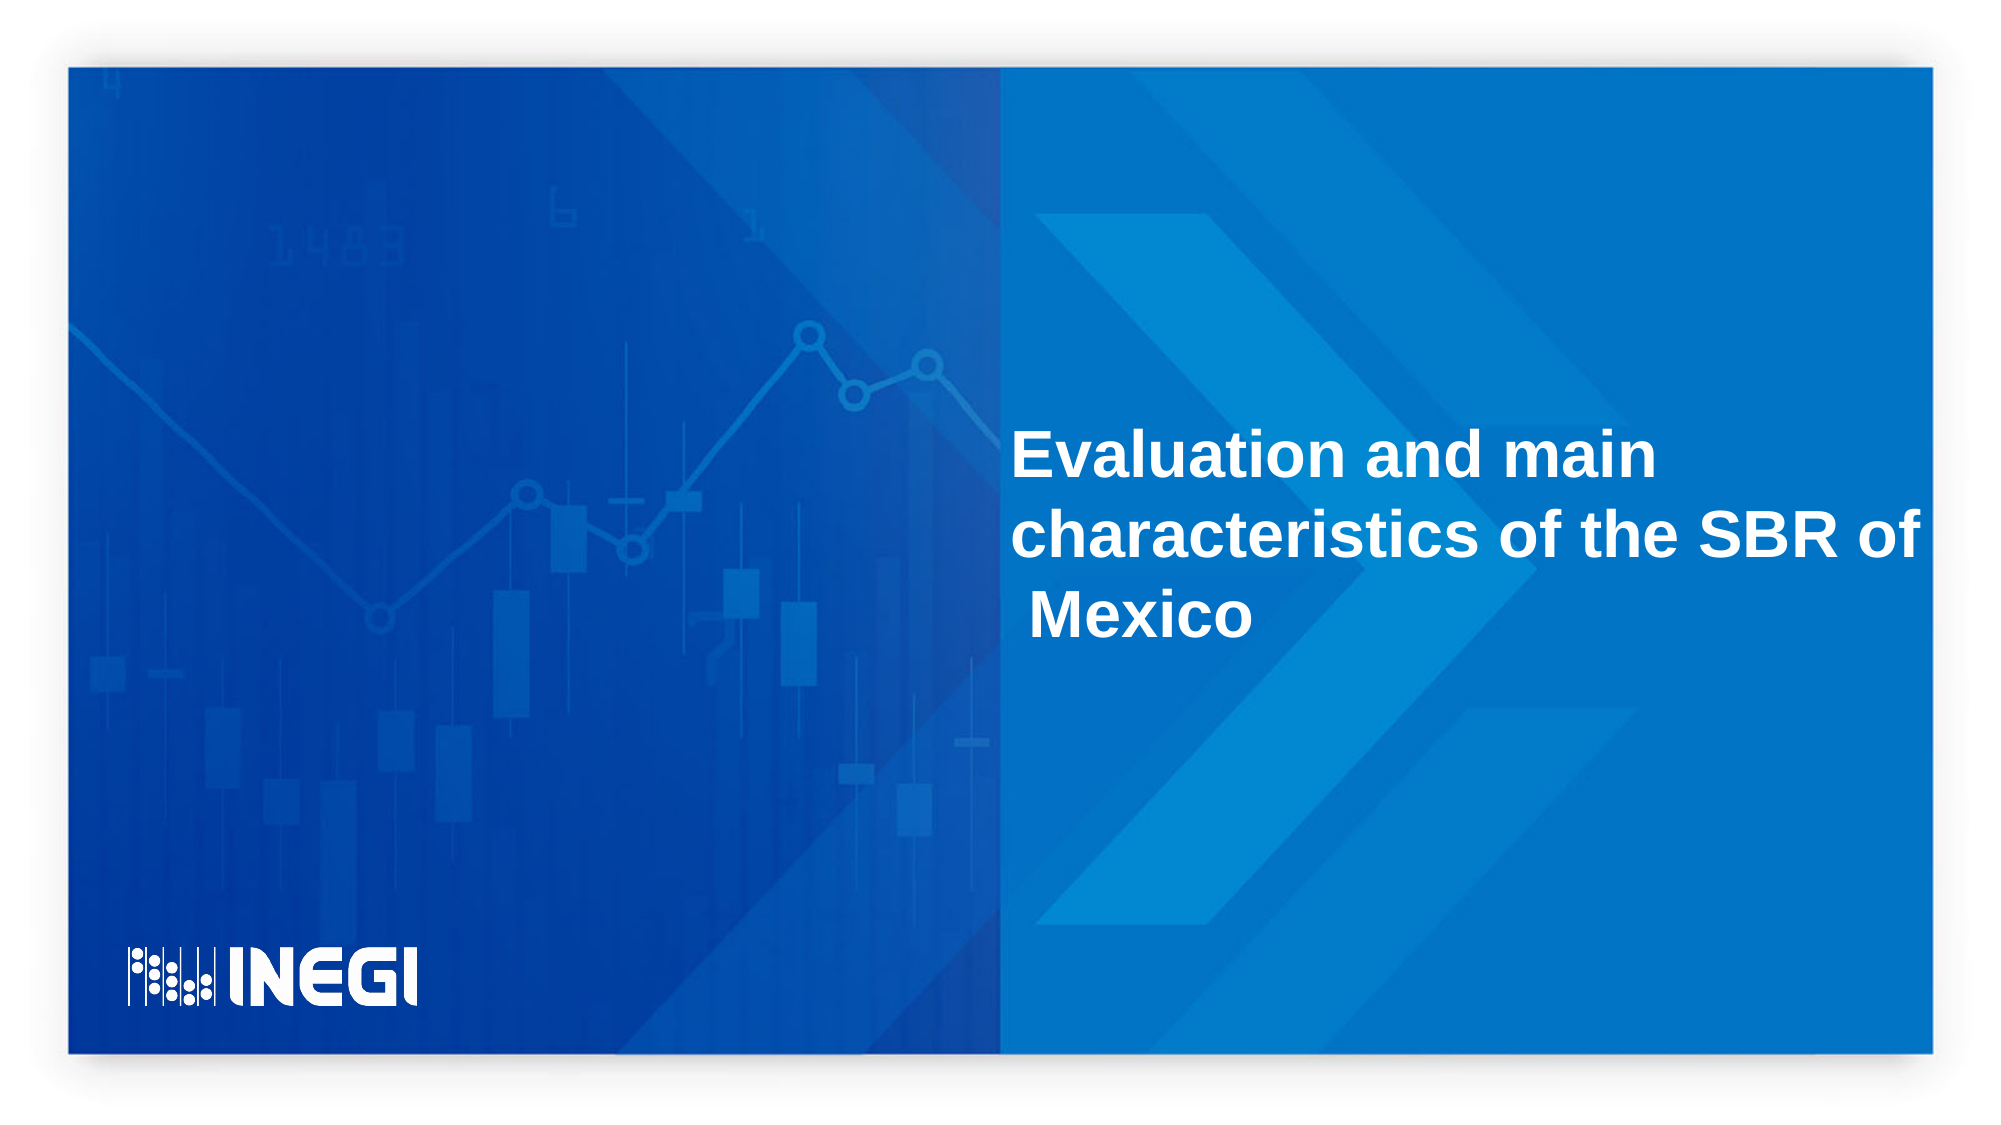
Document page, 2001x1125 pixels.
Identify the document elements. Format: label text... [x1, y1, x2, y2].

text_box Evaluation and main characteristics of the SBR of Mexico [995, 403, 1946, 658]
picture [0, 0, 2000, 1125]
